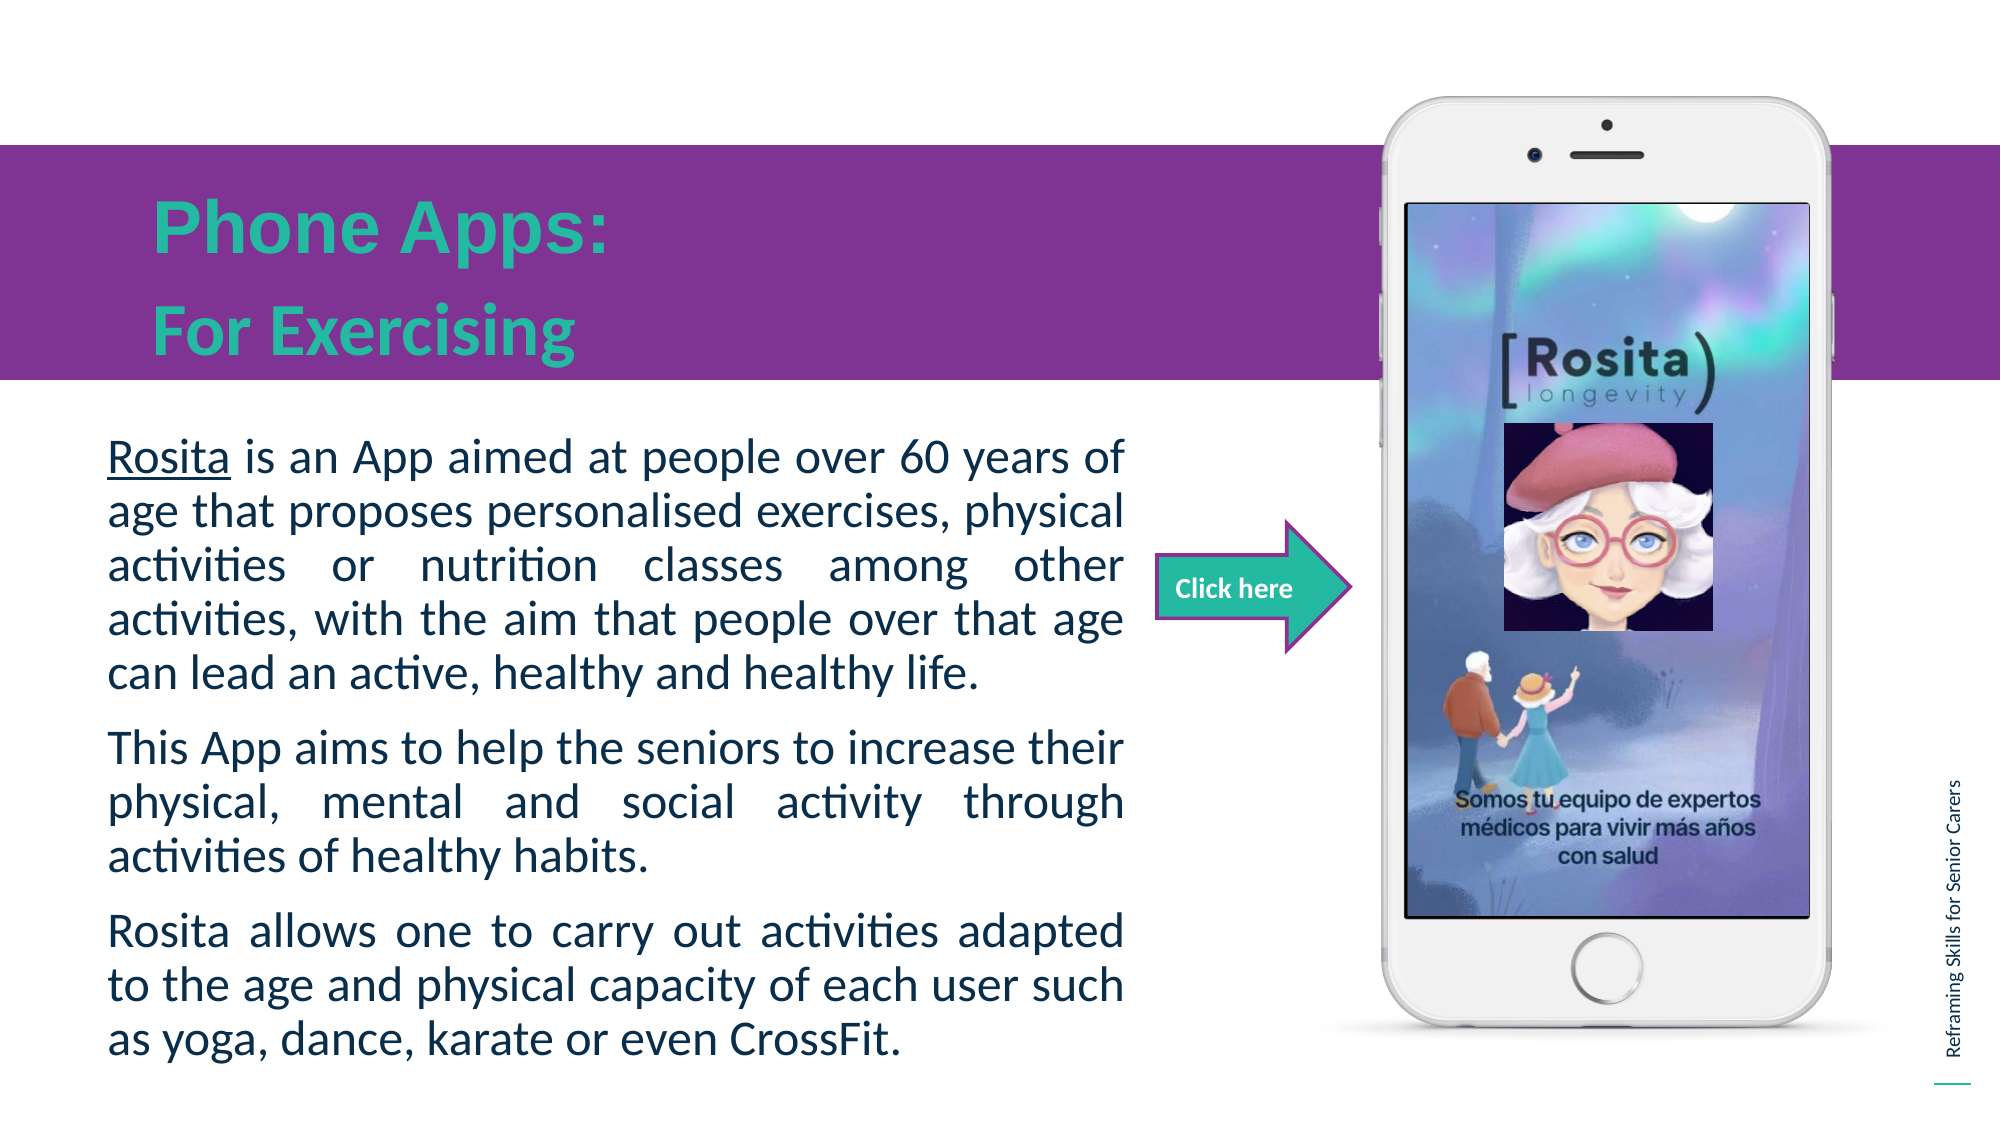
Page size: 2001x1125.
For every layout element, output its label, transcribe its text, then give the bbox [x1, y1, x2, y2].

list Phone Apps: For Exercising [137, 181, 1315, 351]
picture [1274, 37, 1946, 1088]
text_box Click here [1157, 523, 1351, 651]
list Rosita is an App aimed at people over 60 years of age that proposes personalised exercises, physical activities or nutrition classes among other activities, with the aim that people over that age can lead an active, healthy and healthy life. This App aims to help the seniors to increase their physical, mental and social activity through activities of healthy habits. Rosita allows one to carry out activities adapted to the age and physical capacity of each user such as yoga, dance, karate or even CrossFit. [92, 423, 1141, 967]
